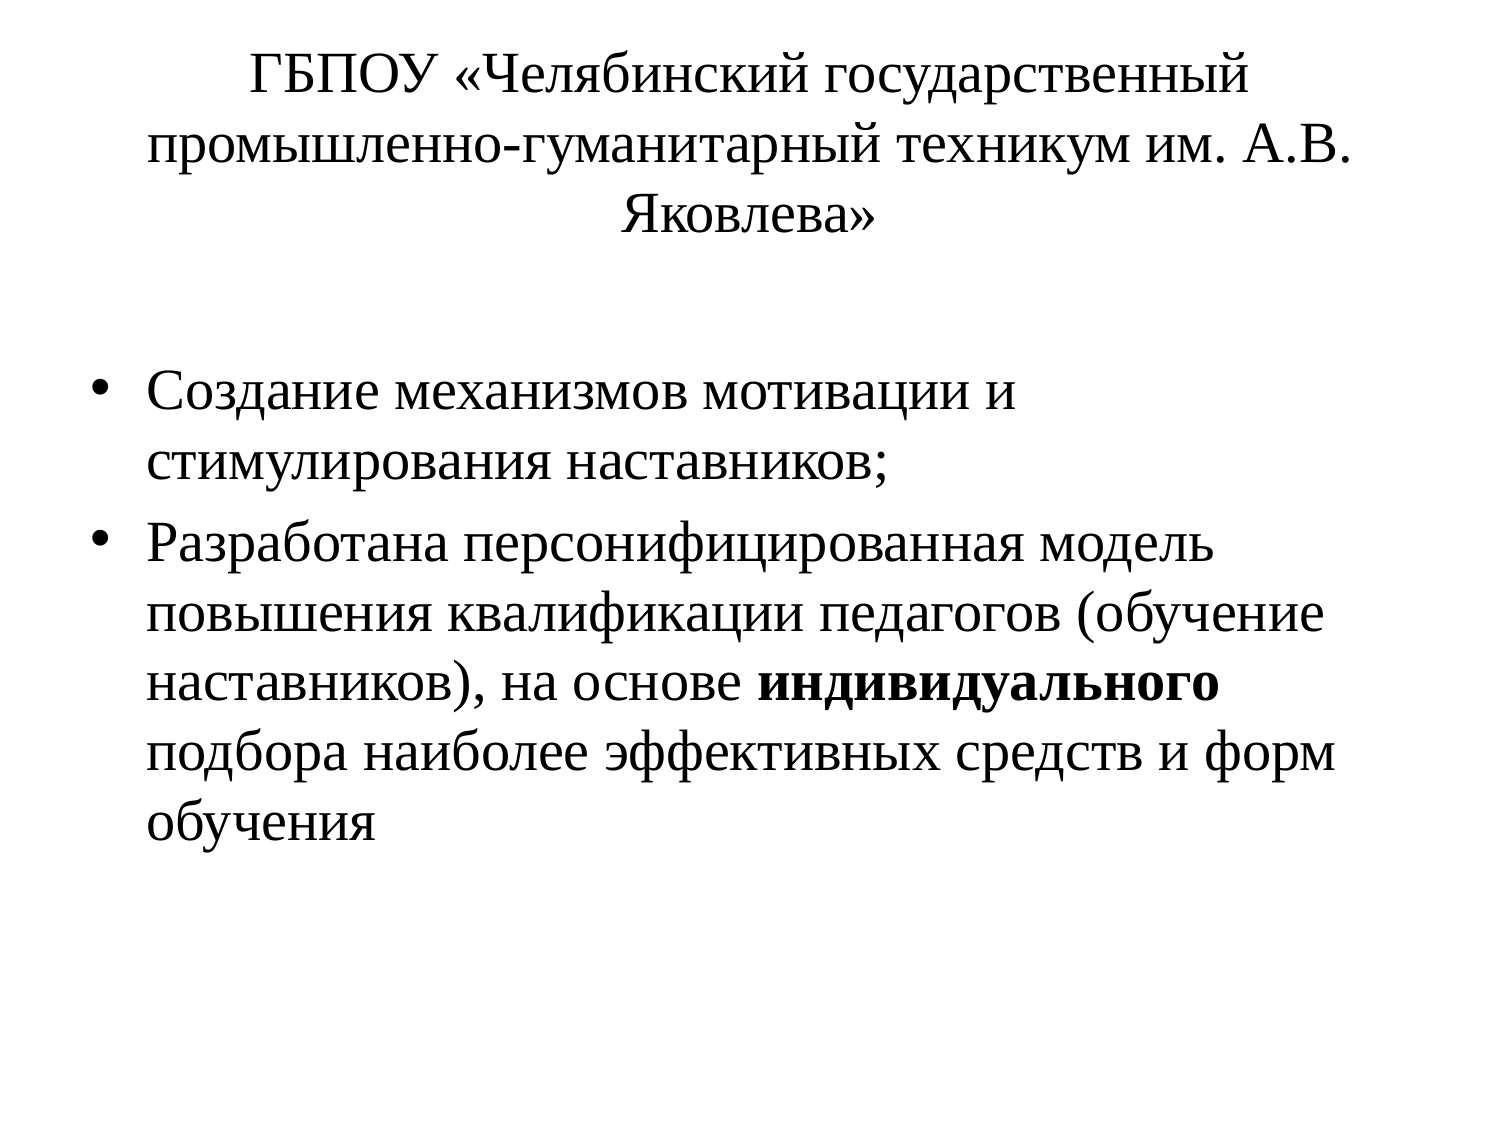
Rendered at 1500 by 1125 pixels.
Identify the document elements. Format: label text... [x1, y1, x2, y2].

list Создание механизмов мотивации и стимулирования наставников; Разработана персонифицированная модель повышения квалификации педагогов (обучение наставников), на основе индивидуального подбора наиболее эффективных средств и форм обучения [75, 262, 1425, 1005]
title ГБПОУ «Челябинский государственный промышленно-гуманитарный техникум им. А.В. Яковлева» [75, 45, 1425, 233]
